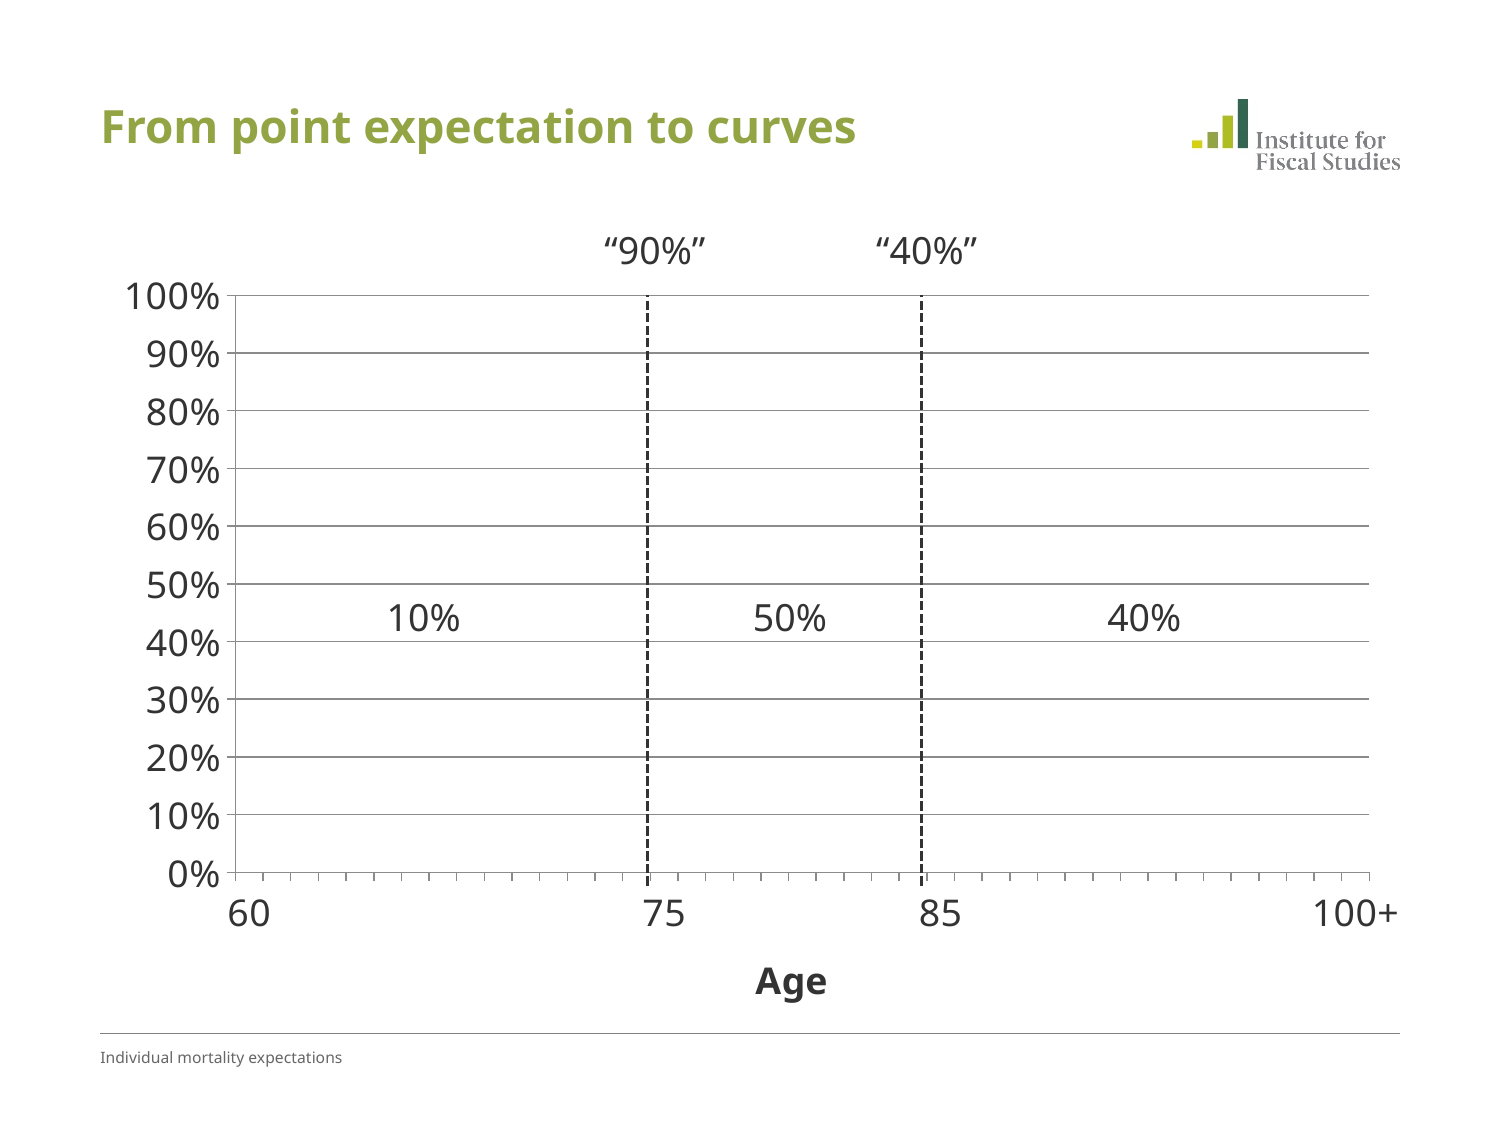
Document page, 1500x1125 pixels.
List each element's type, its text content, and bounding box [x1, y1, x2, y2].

picture [1192, 99, 1400, 170]
title From point expectation to curves [100, 97, 1176, 164]
footer Individual mortality expectations [100, 1048, 576, 1109]
chart [100, 259, 1400, 1017]
text_box “90%” [589, 219, 721, 258]
text_box “40%” [861, 219, 993, 258]
